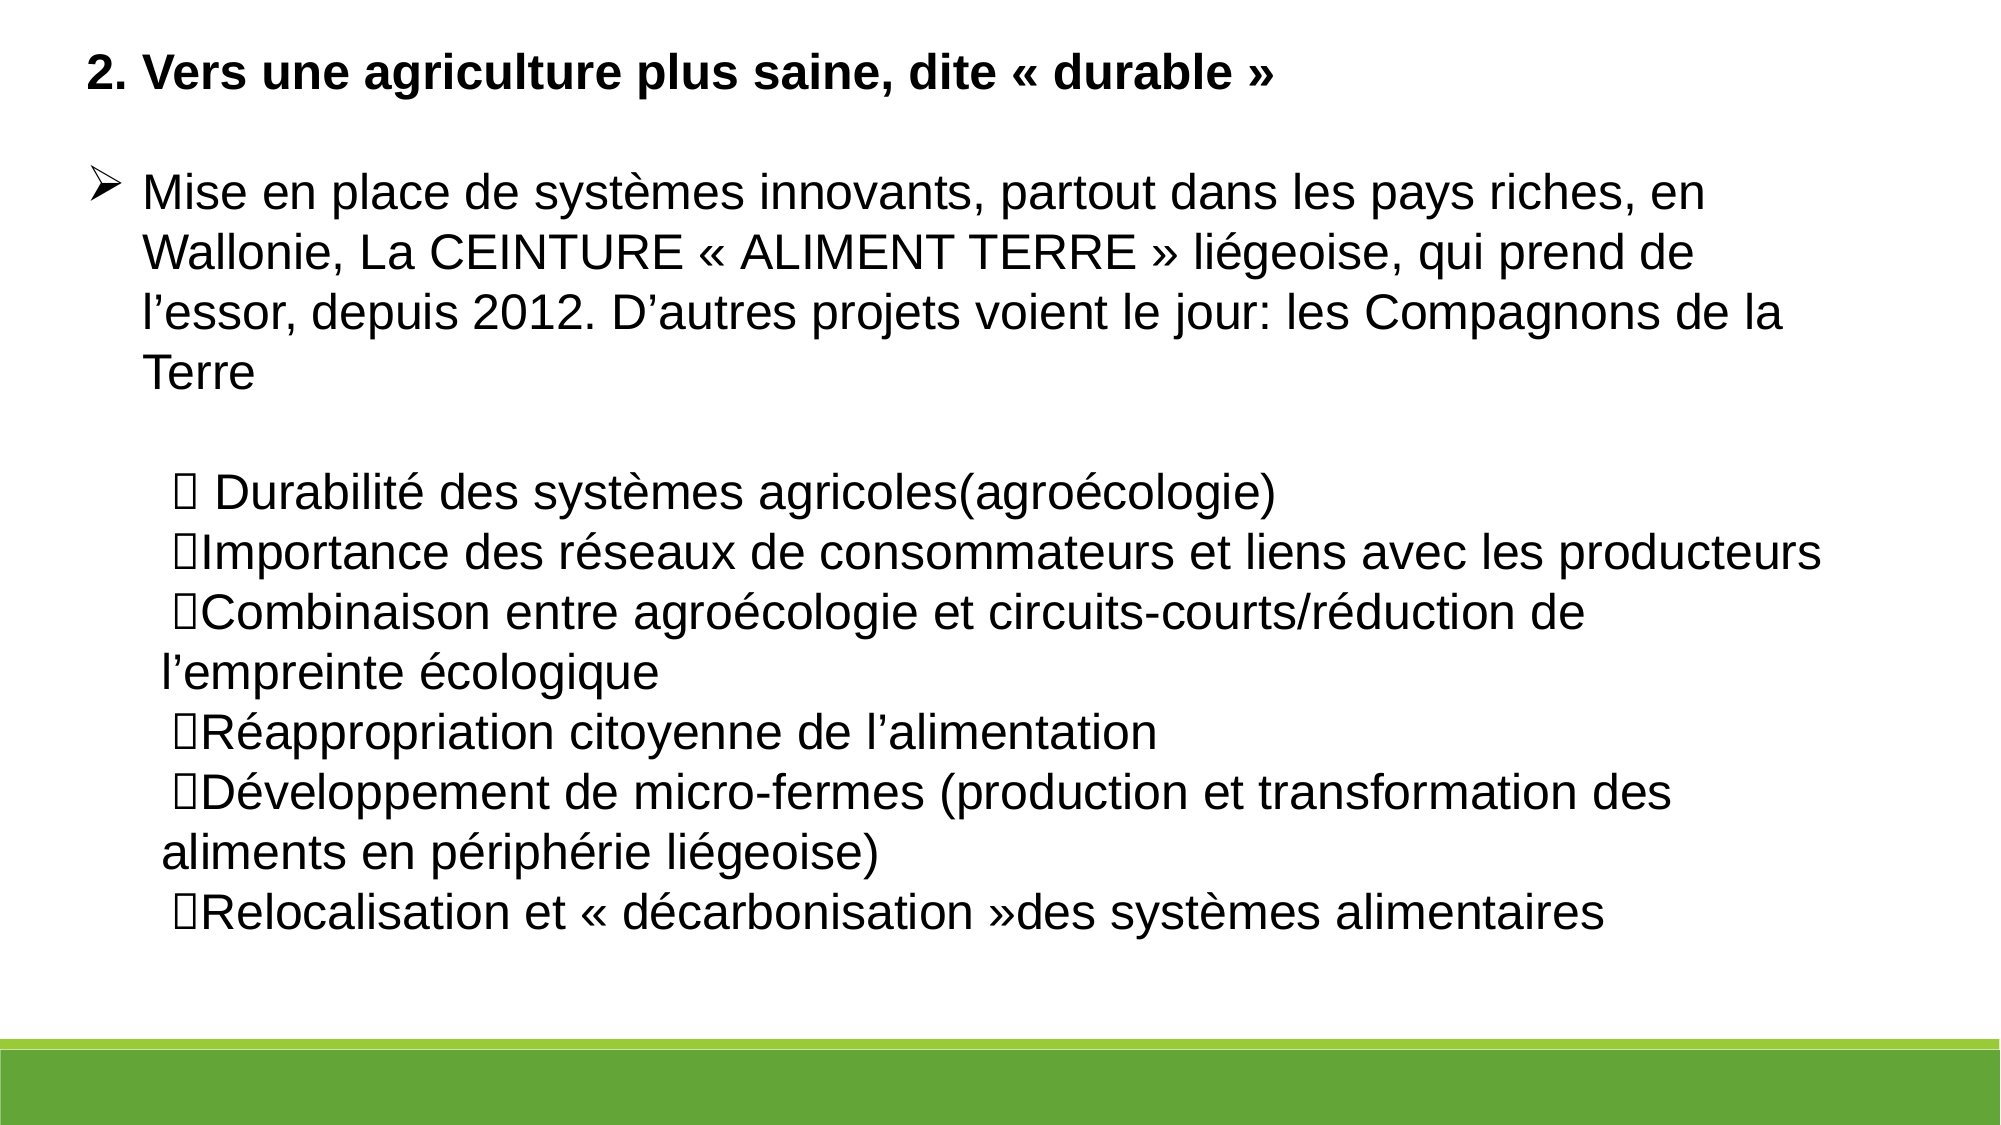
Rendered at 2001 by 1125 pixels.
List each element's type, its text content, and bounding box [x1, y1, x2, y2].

text_box 2. Vers une agriculture plus saine, dite « durable » Mise en place de systèmes innovants, partout dans les pays riches, en Wallonie, La CEINTURE « ALIMENT TERRE » liégeoise, qui prend de l’essor, depuis 2012. D’autres projets voient le jour: les Compagnons de la Terre  Durabilité des systèmes agricoles(agroécologie) Importance des réseaux de consommateurs et liens avec les producteurs Combinaison entre agroécologie et circuits-courts/réduction de l’empreinte écologique Réappropriation citoyenne de l’alimentation Développement de micro-fermes (production et transformation des aliments en périphérie liégeoise) Relocalisation et « décarbonisation »des systèmes alimentaires [71, 32, 1858, 1068]
